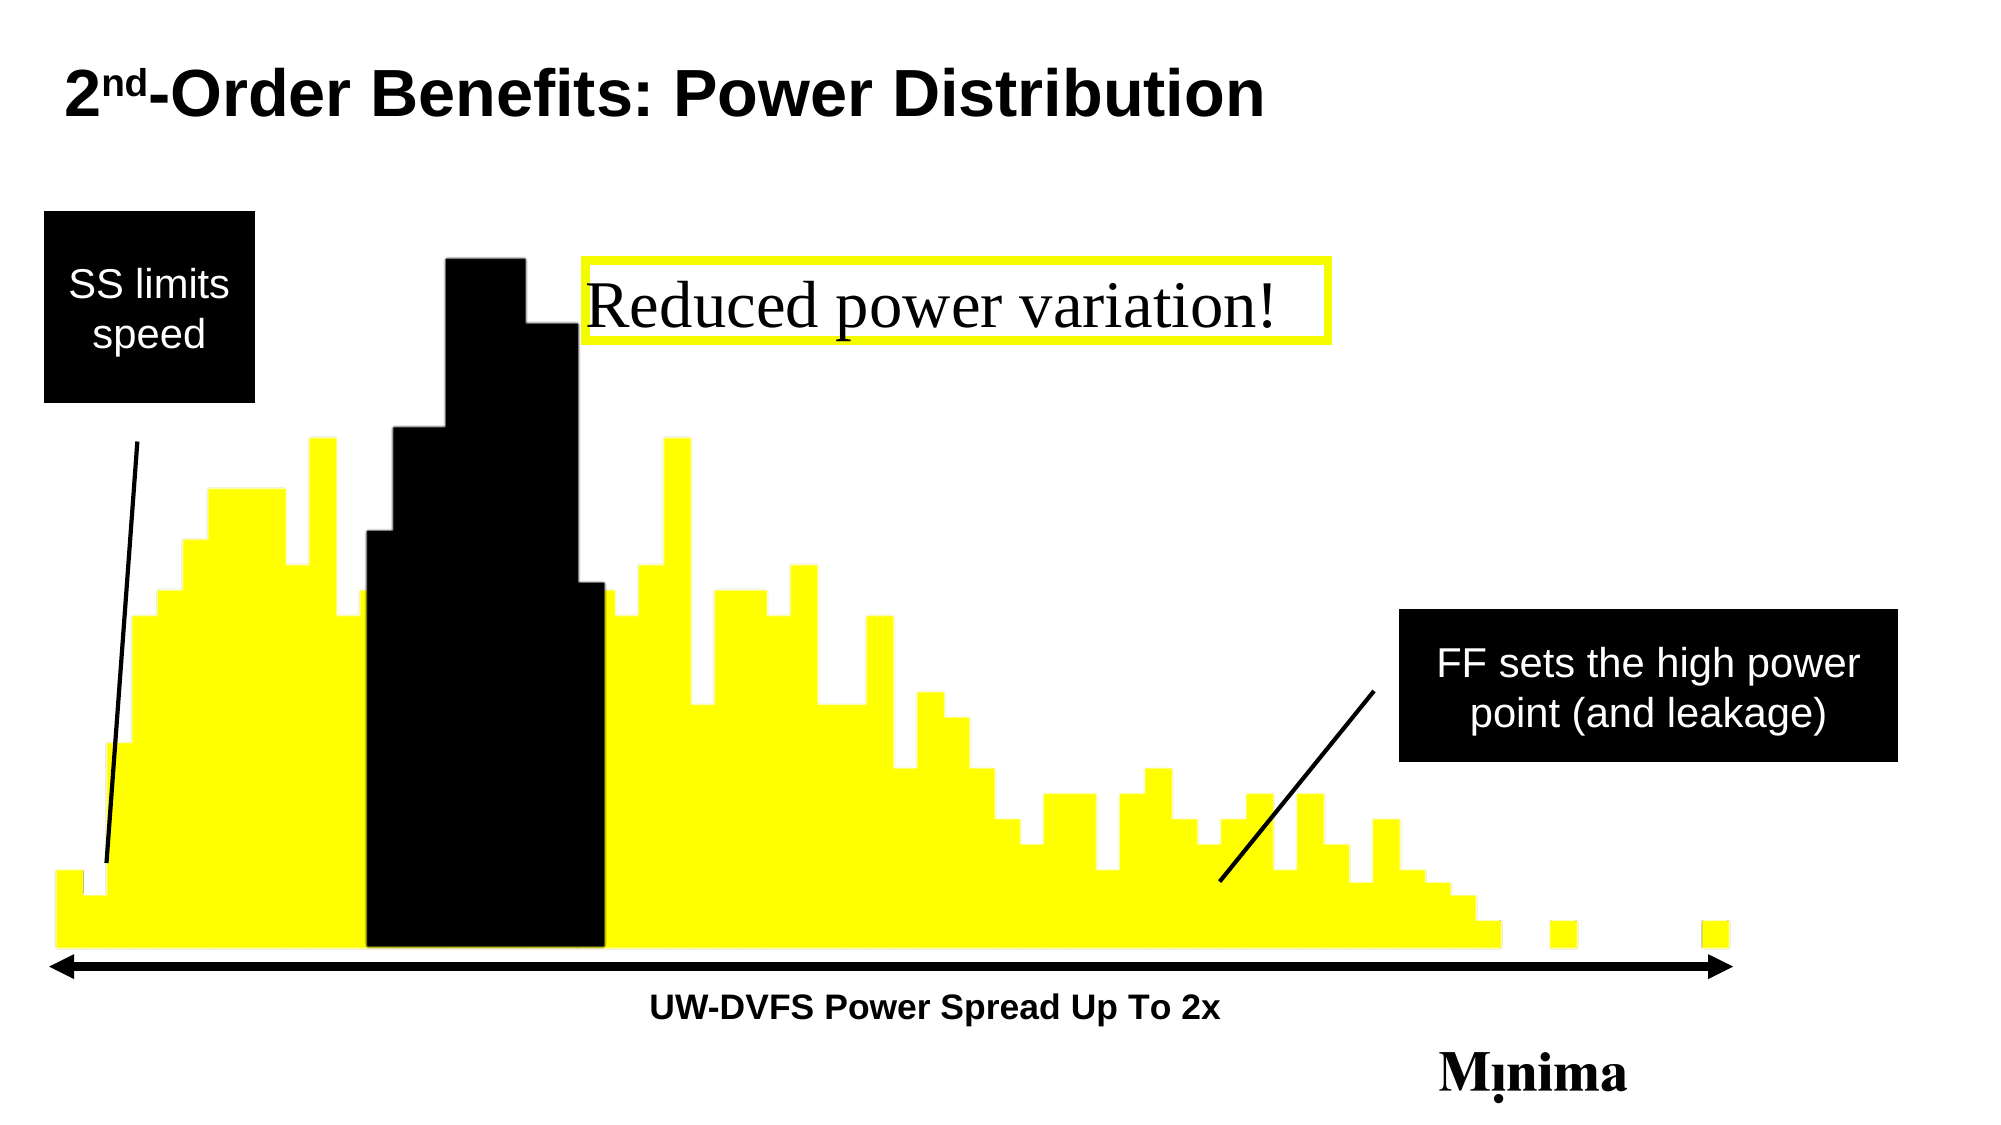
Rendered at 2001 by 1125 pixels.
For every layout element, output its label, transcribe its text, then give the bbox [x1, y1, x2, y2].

text_box SS limits speed [45, 212, 254, 402]
title 2nd-Order Benefits: Power Distribution [49, 29, 1951, 161]
text_box Reduced power variation! [924, 260, 1328, 329]
picture [49, 251, 858, 953]
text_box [858, 156, 924, 1125]
text_box Reduced power variation! [610, 260, 858, 329]
text_box FF sets the high power point (and leakage) [1734, 610, 1897, 761]
picture [924, 329, 1734, 953]
